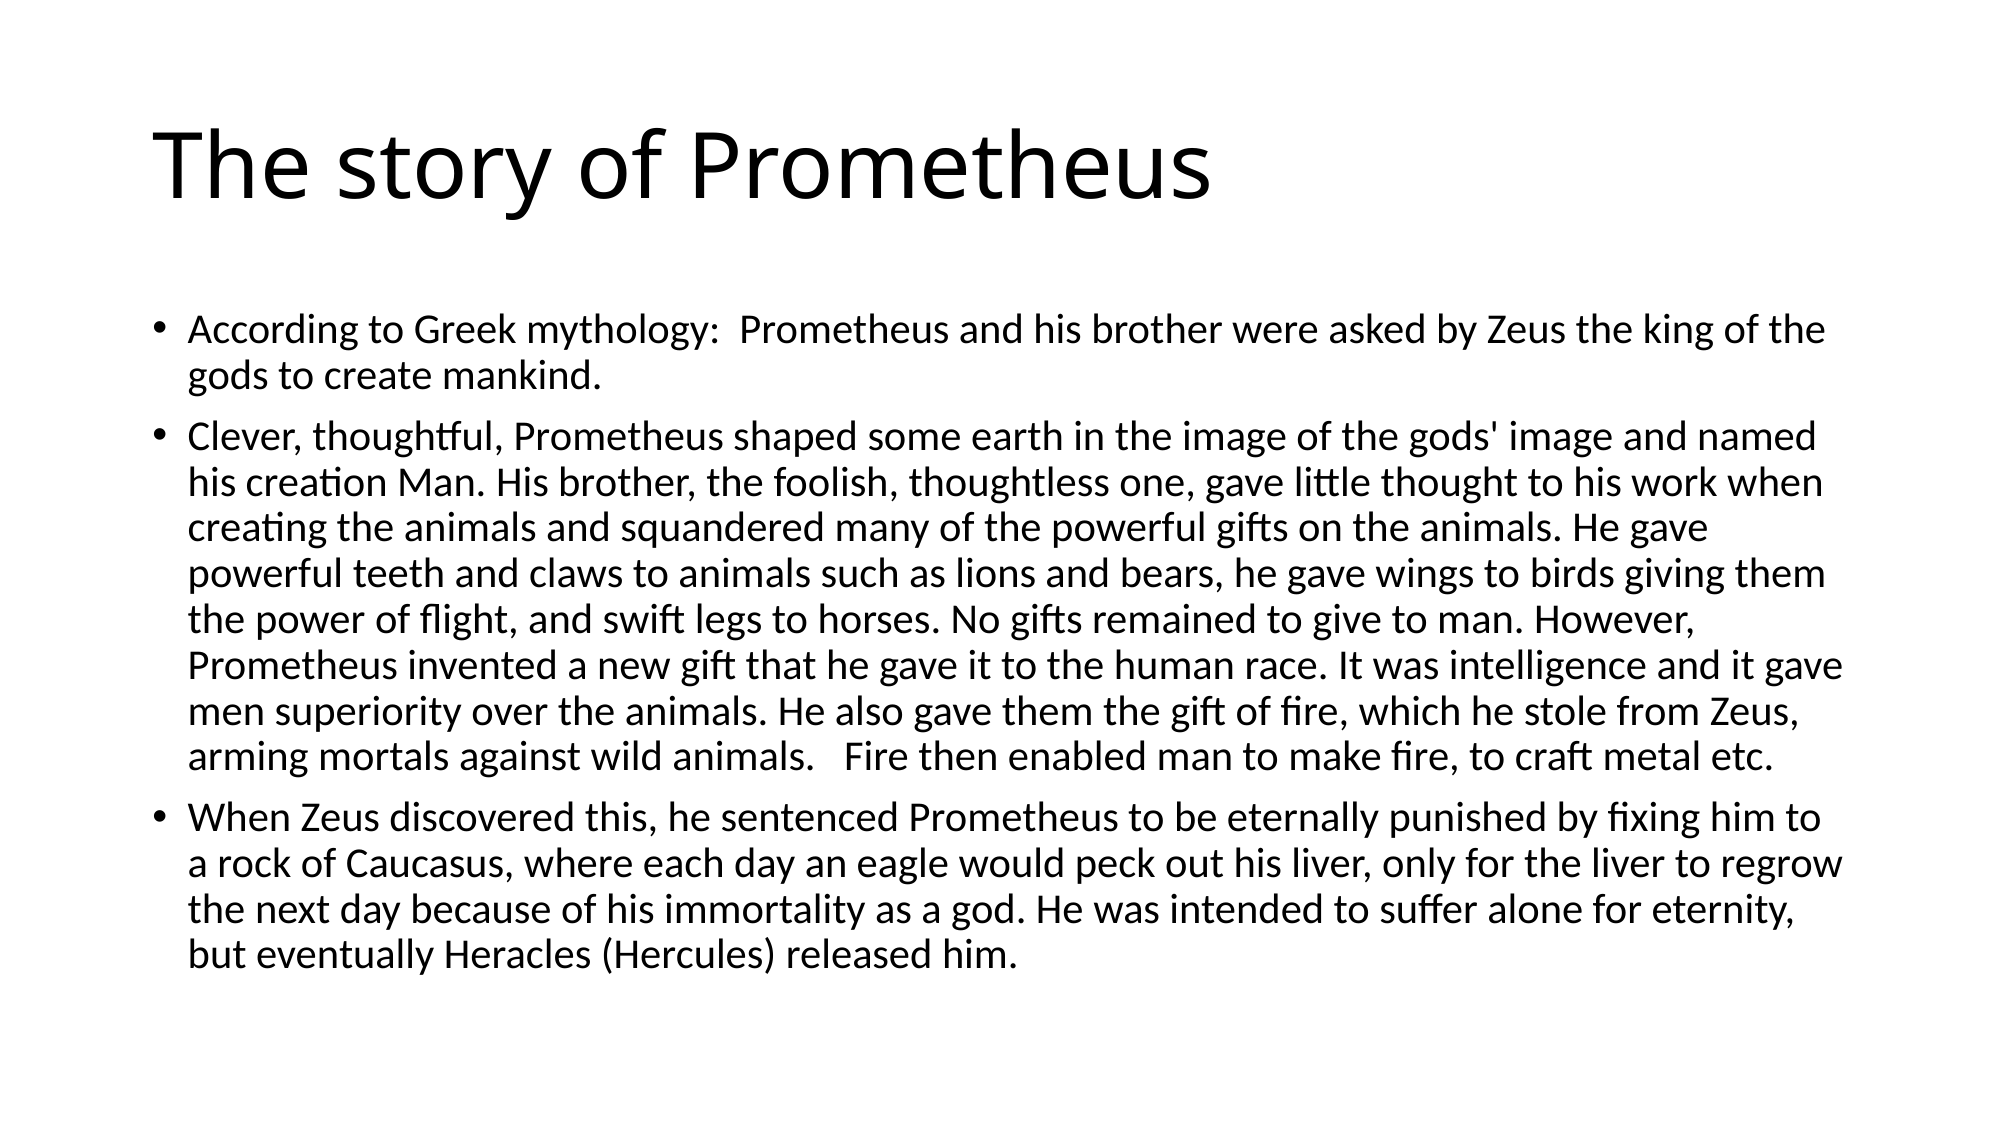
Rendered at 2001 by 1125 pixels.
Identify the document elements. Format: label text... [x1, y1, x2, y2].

list According to Greek mythology: Prometheus and his brother were asked by Zeus the king of the gods to create mankind. Clever, thoughtful, Prometheus shaped some earth in the image of the gods' image and named his creation Man. His brother, the foolish, thoughtless one, gave little thought to his work when creating the animals and squandered many of the powerful gifts on the animals. He gave powerful teeth and claws to animals such as lions and bears, he gave wings to birds giving them the power of flight, and swift legs to horses. No gifts remained to give to man. However, Prometheus invented a new gift that he gave it to the human race. It was intelligence and it gave men superiority over the animals. He also gave them the gift of fire, which he stole from Zeus, arming mortals against wild animals. Fire then enabled man to make fire, to craft metal etc. When Zeus discovered this, he sentenced Prometheus to be eternally punished by fixing him to a rock of Caucasus, where each day an eagle would peck out his liver, only for the liver to regrow the next day because of his immortality as a god. He was intended to suffer alone for eternity, but eventually Heracles (Hercules) released him. [137, 299, 1863, 1014]
title The story of Prometheus [137, 59, 1863, 278]
